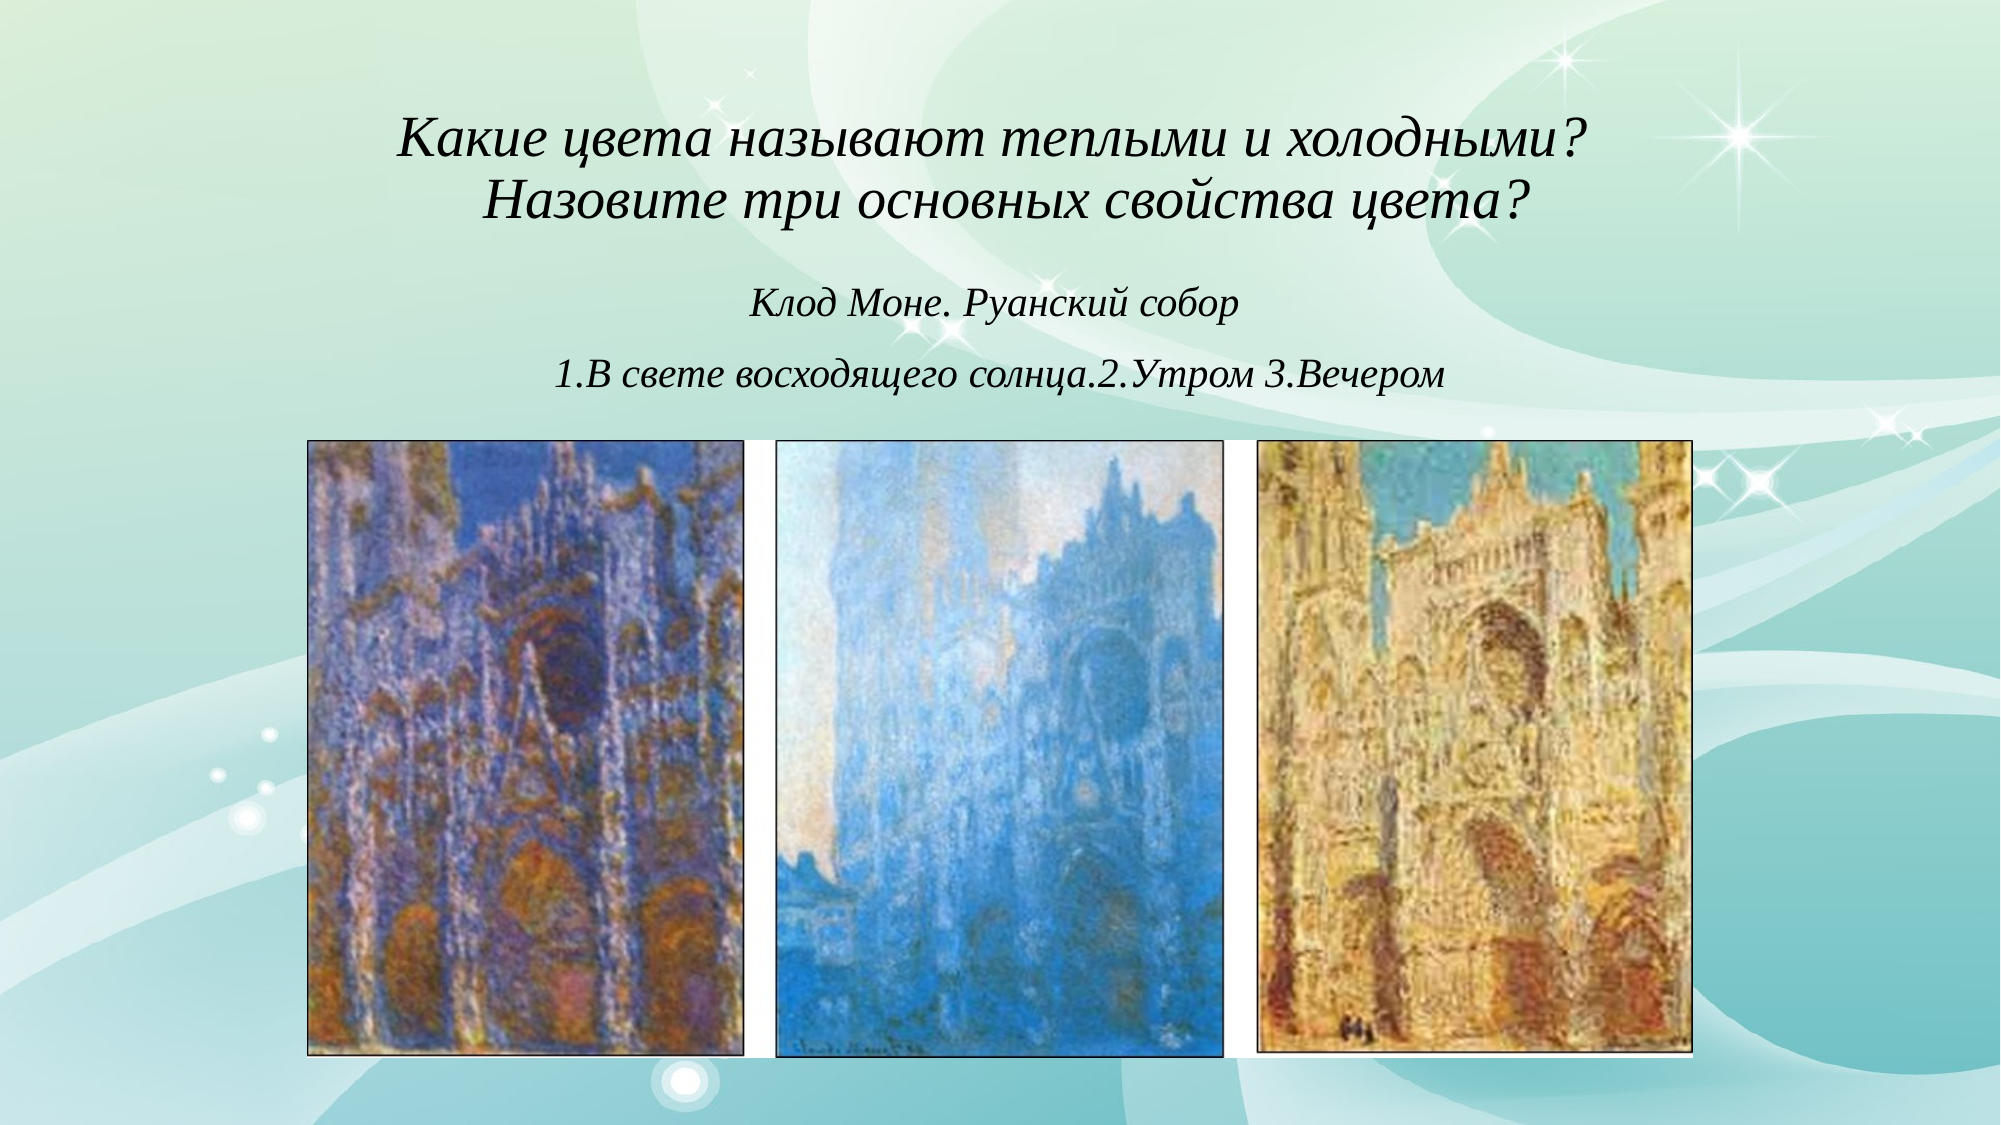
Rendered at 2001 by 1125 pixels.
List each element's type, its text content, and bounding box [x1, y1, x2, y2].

picture [0, 0, 2001, 1125]
text_box Клод Моне. Руанский собор 1.В свете восходящего солнца.2.Утром 3.Вечером [500, 267, 1500, 404]
title Какие цвета называют теплыми и холодными? Назовите три основных свойства цвета? [137, 59, 1863, 278]
